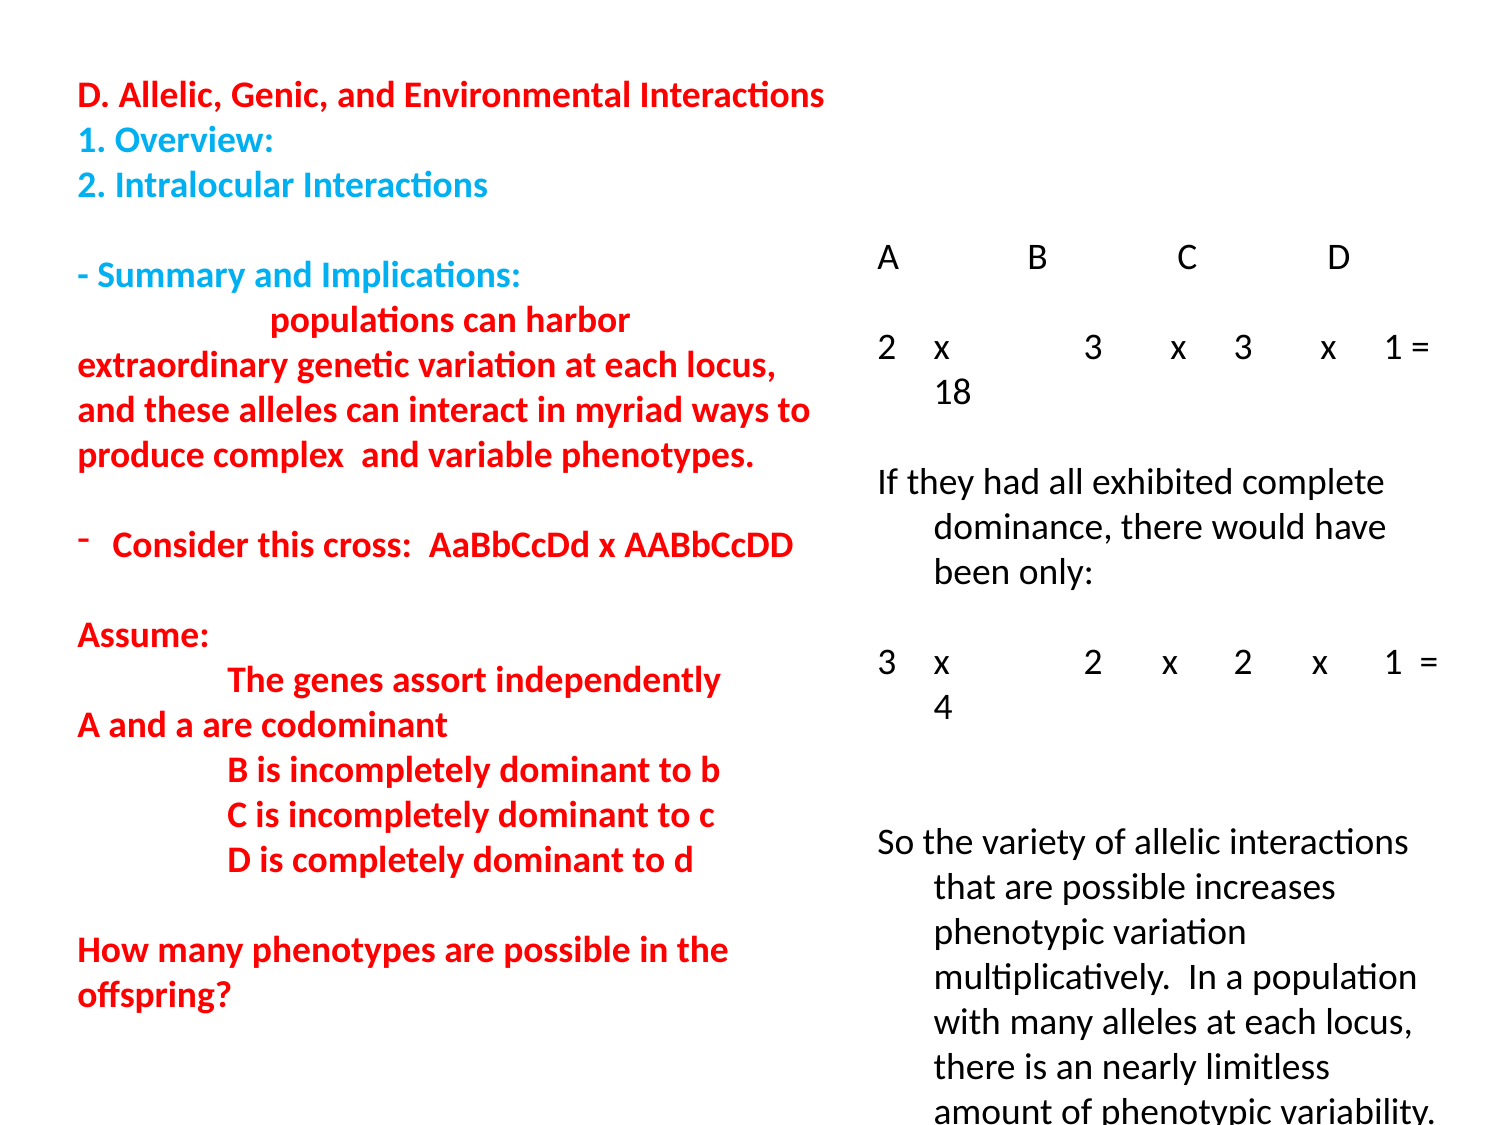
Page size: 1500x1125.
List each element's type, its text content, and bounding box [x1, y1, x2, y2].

text_box D. Allelic, Genic, and Environmental Interactions 1. Overview: 2. Intralocular Interactions - Summary and Implications: populations can harbor extraordinary genetic variation at each locus, and these alleles can interact in myriad ways to produce complex and variable phenotypes. Consider this cross: AaBbCcDd x AABbCcDD Assume: The genes assort independently A and a are codominant B is incompletely dominant to b C is incompletely dominant to c D is completely dominant to d How many phenotypes are possible in the offspring? [62, 62, 850, 1113]
text_box A B C D x 3 x 3 x 1 = 18 If they had all exhibited complete dominance, there would have been only: x 2 x 2 x 1 = 4 So the variety of allelic interactions that are possible increases phenotypic variation multiplicatively. In a population with many alleles at each locus, there is an nearly limitless amount of phenotypic variability. [862, 224, 1463, 1125]
